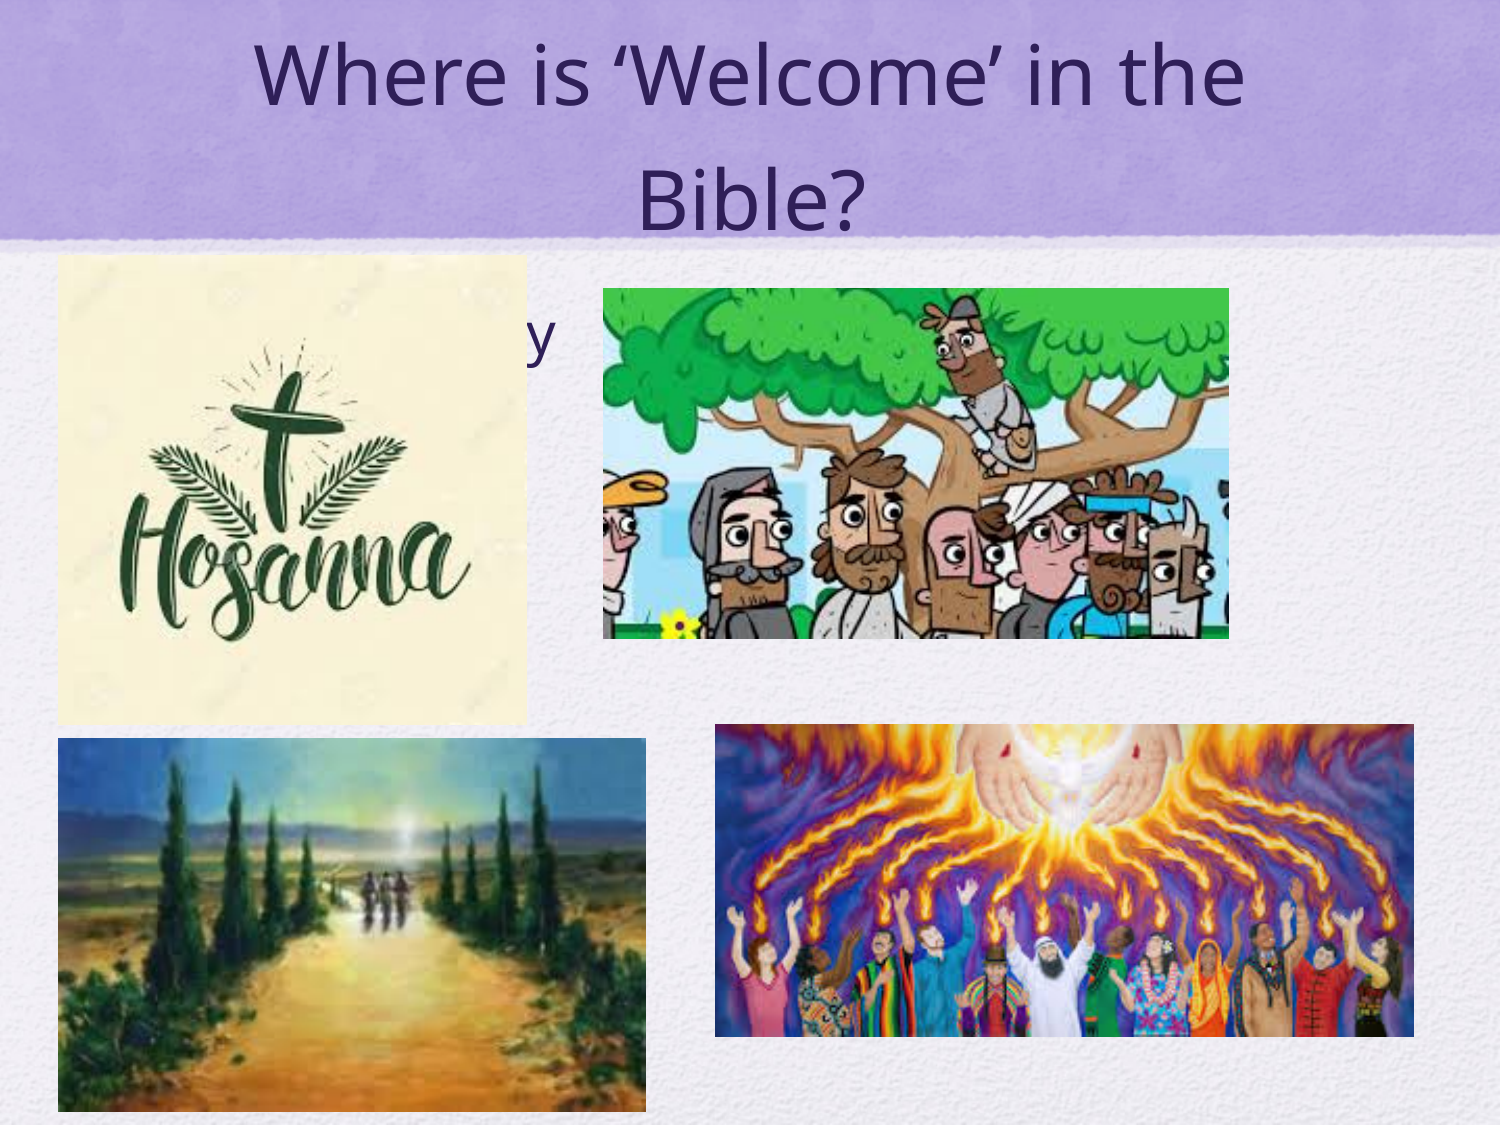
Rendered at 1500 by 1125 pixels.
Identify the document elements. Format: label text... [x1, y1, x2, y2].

title Where is ‘Welcome’ in the Bible? [129, 6, 1372, 239]
list Palm Sunday Zaccheus Emmaus Pentecost [534, 288, 1372, 993]
picture [0, 225, 1500, 1125]
